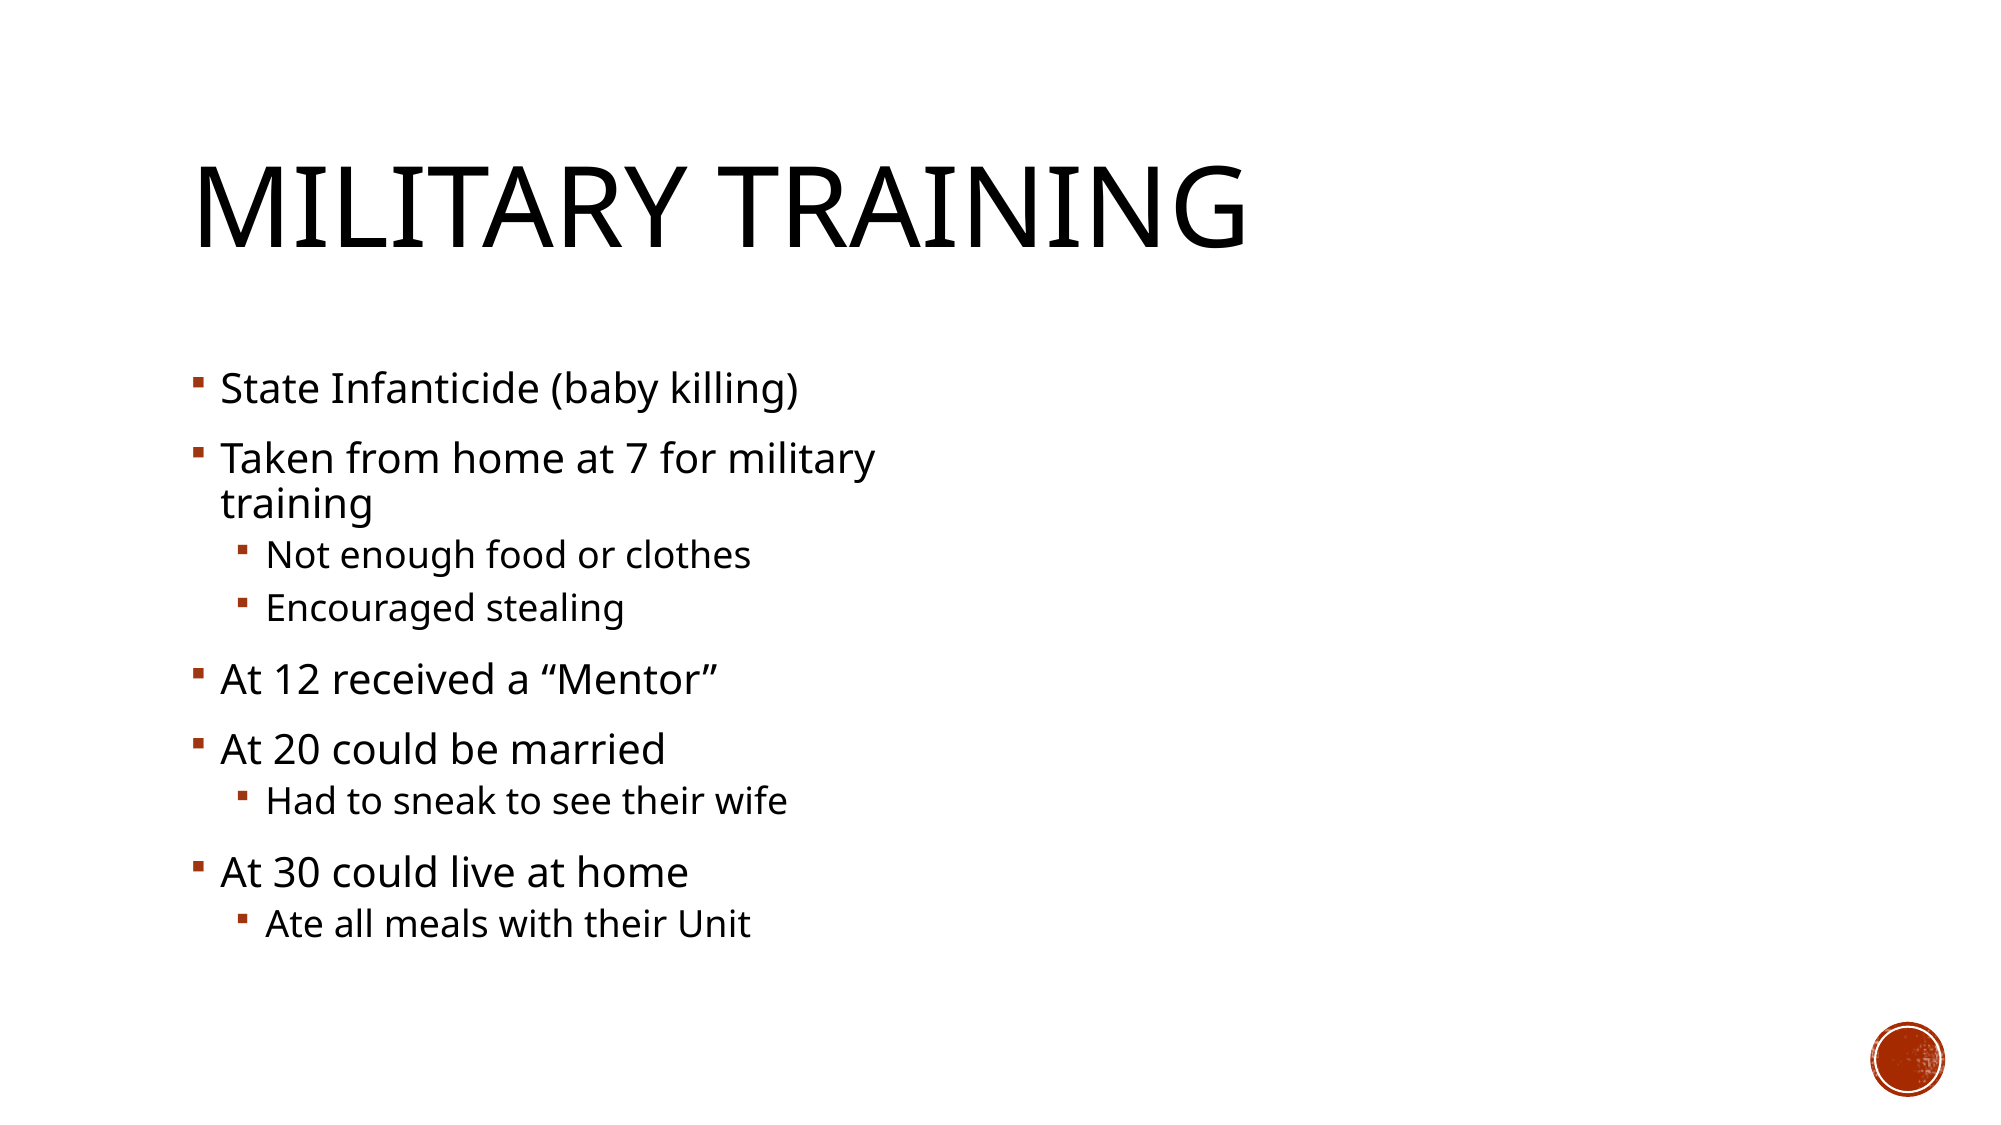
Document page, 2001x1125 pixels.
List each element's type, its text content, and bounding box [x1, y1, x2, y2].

title Military Training [175, 79, 1826, 344]
list State Infanticide (baby killing) Taken from home at 7 for military training Not enough food or clothes Encouraged stealing At 12 received a “Mentor” At 20 could be married Had to sneak to see their wife At 30 could live at home Ate all meals with their Unit [175, 360, 956, 1013]
